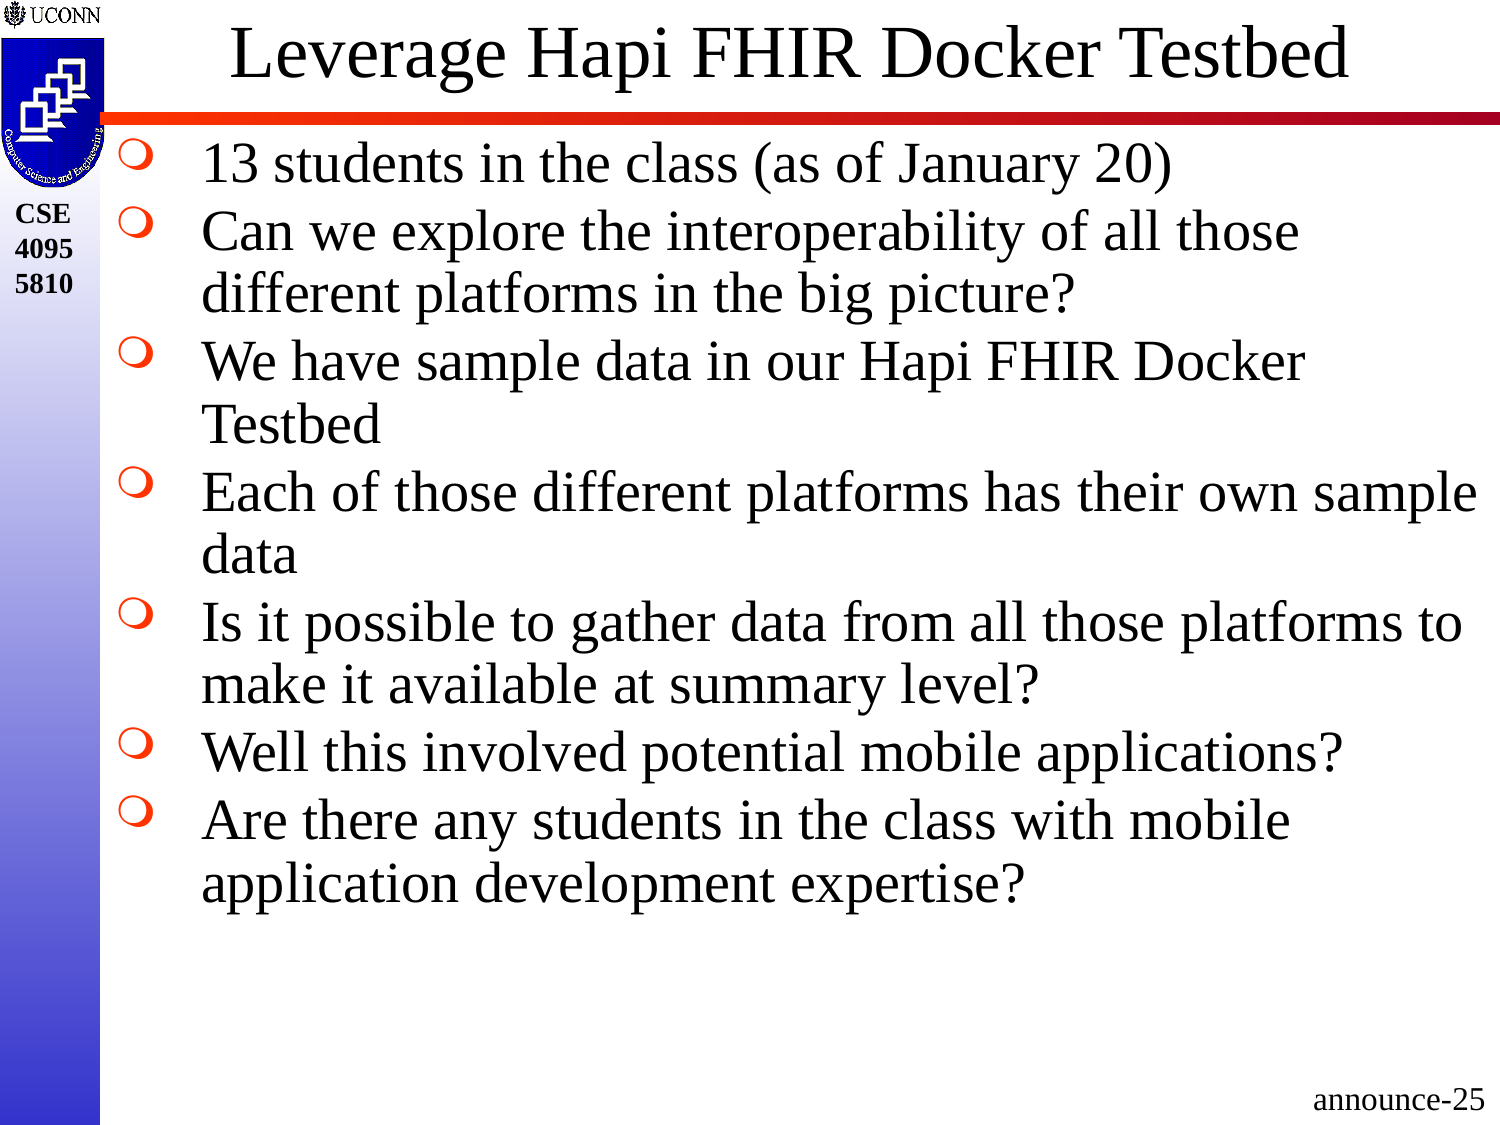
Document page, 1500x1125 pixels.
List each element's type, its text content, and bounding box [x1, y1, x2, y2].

picture [0, 0, 100, 188]
list 13 students in the class (as of January 20) Can we explore the interoperability of all those different platforms in the big picture? We have sample data in our Hapi FHIR Docker Testbed Each of those different platforms has their own sample data Is it possible to gather data from all those platforms to make it available at summary level? Well this involved potential mobile applications? Are there any students in the class with mobile application development expertise? [99, 125, 1500, 1063]
title Leverage Hapi FHIR Docker Testbed [99, 0, 1500, 113]
